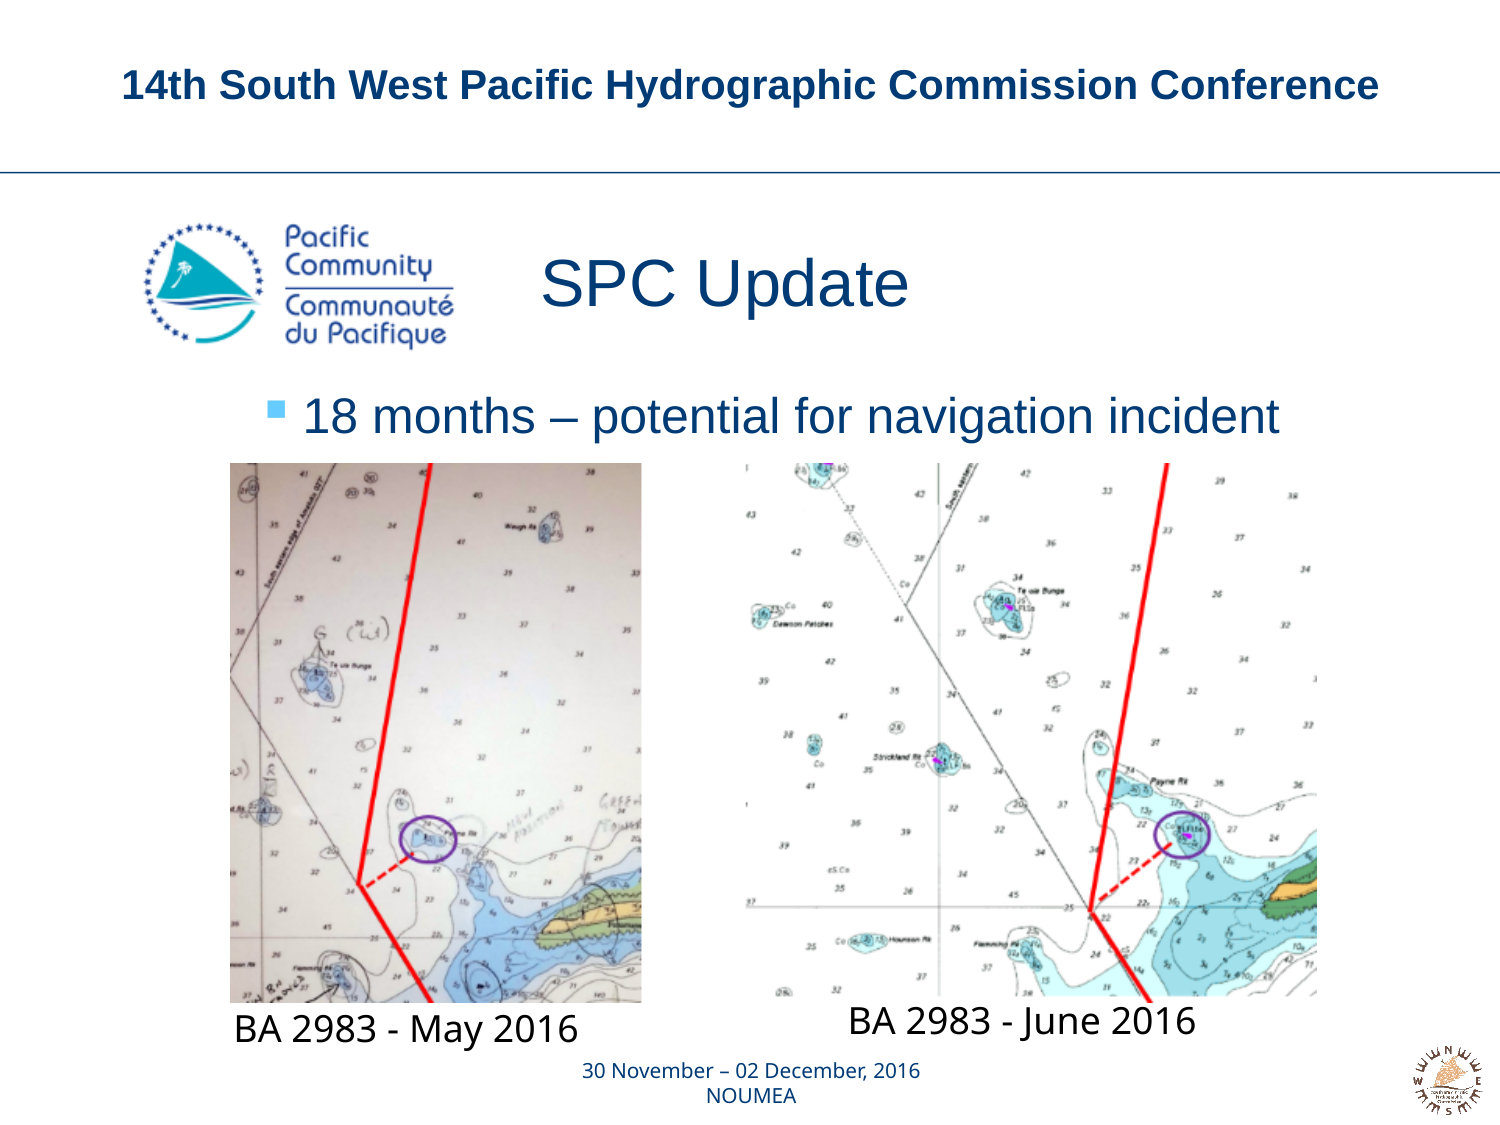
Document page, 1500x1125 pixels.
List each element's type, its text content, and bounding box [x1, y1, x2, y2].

text_box SPC Update [525, 187, 1105, 408]
picture [1411, 1046, 1483, 1115]
text_box BA 2983 - June 2016 [832, 1003, 1317, 1049]
text_box BA 2983 - May 2016 [218, 997, 644, 1058]
list 18 months – potential for navigation incident [100, 196, 1459, 994]
footer 30 November – 02 December, 2016 NOUMEA [513, 1050, 989, 1125]
title 14th South West Pacific Hydrographic Commission Conference [76, 19, 1425, 147]
picture [230, 463, 1317, 1003]
picture [130, 201, 474, 375]
